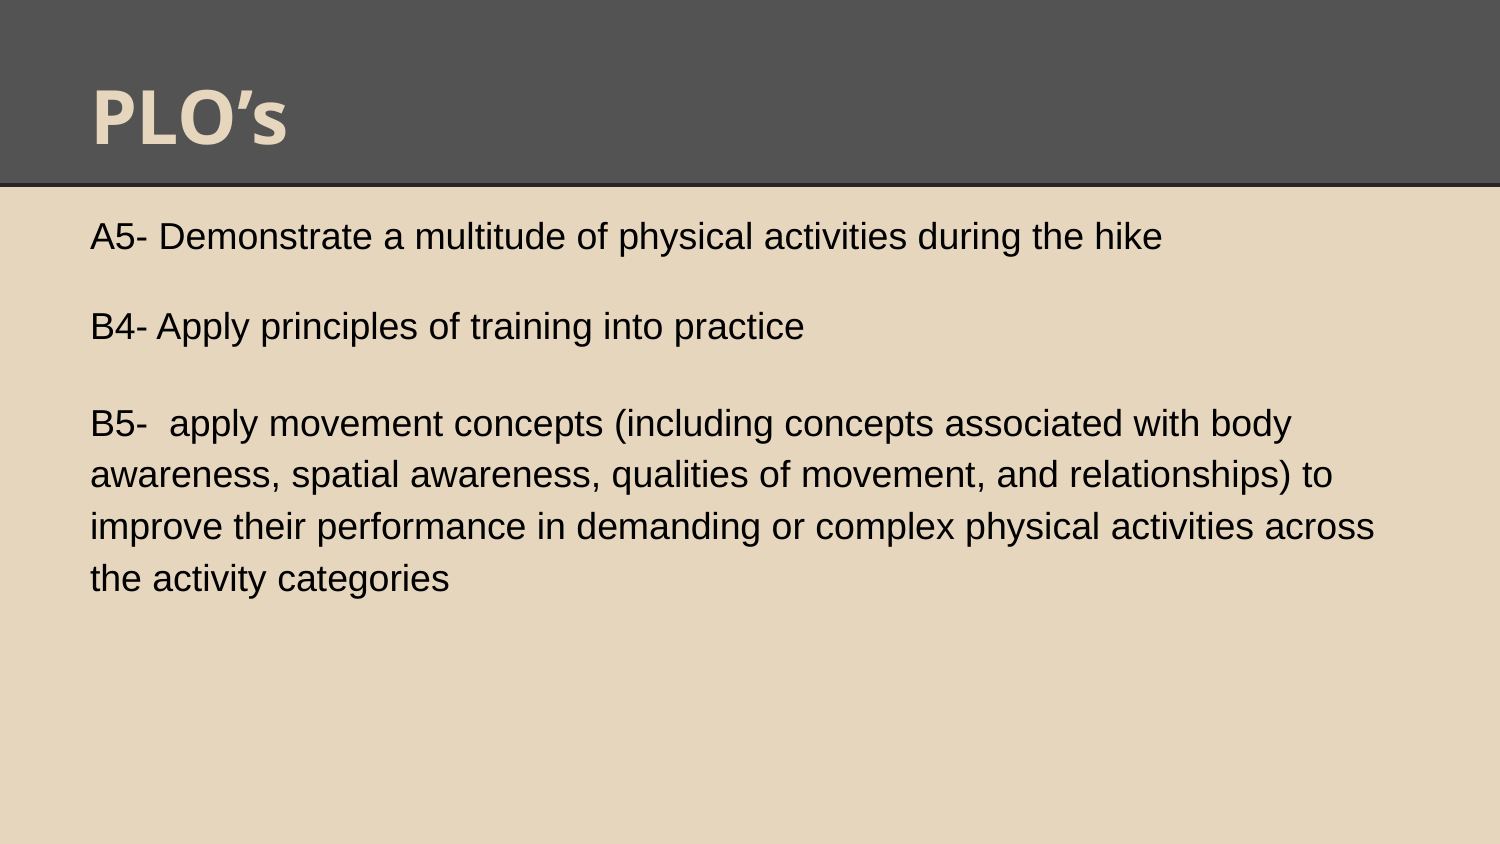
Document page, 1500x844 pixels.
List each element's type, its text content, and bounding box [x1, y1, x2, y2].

title PLO’s [75, 33, 1425, 175]
list A5- Demonstrate a multitude of physical activities during the hike B4- Apply principles of training into practice B5- apply movement concepts (including concepts associated with body awareness, spatial awareness, qualities of movement, and relationships) to improve their performance in demanding or complex physical activities across the activity categories [75, 196, 1425, 808]
